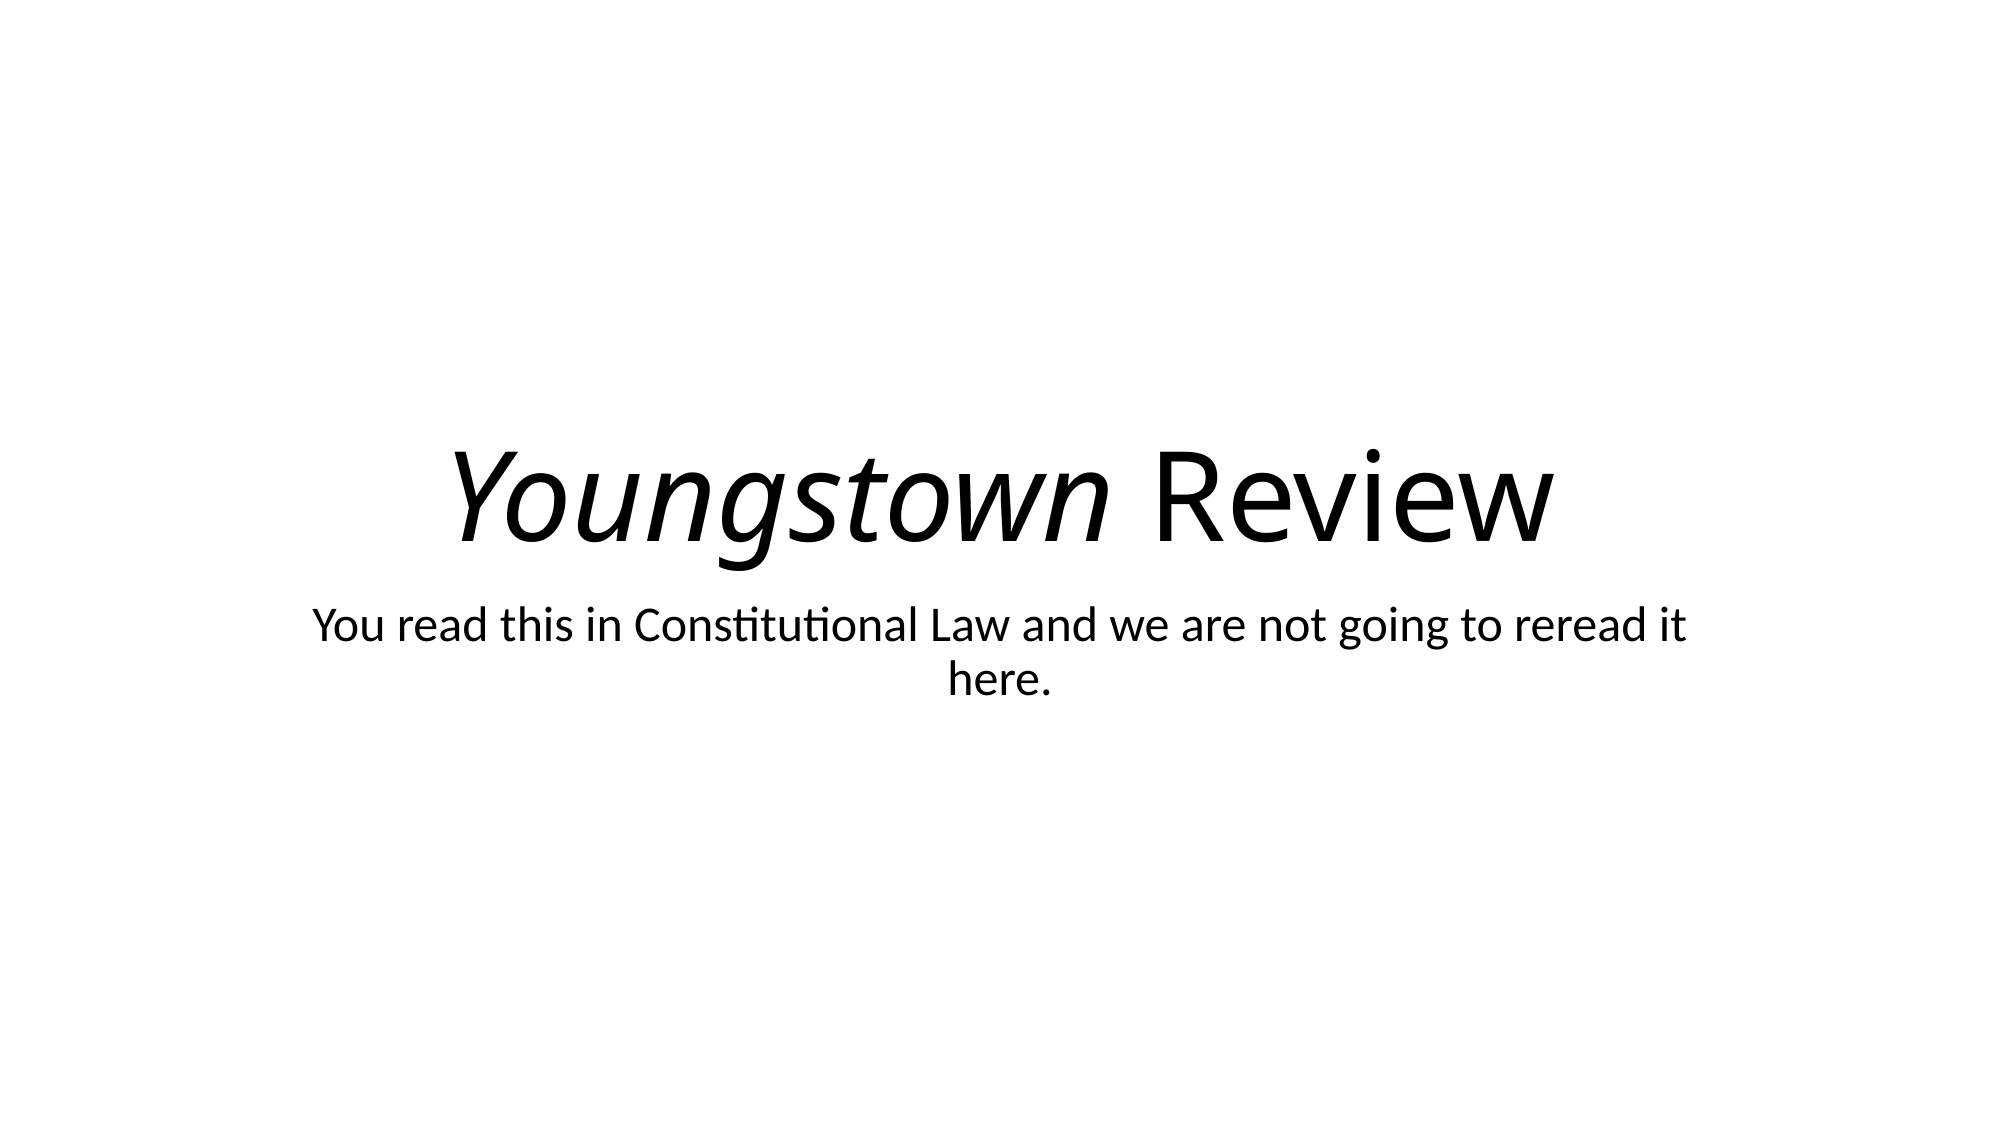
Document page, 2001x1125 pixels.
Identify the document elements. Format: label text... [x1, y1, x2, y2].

title Youngstown Review [249, 184, 1750, 576]
subtitle You read this in Constitutional Law and we are not going to reread it here. [249, 590, 1750, 863]
